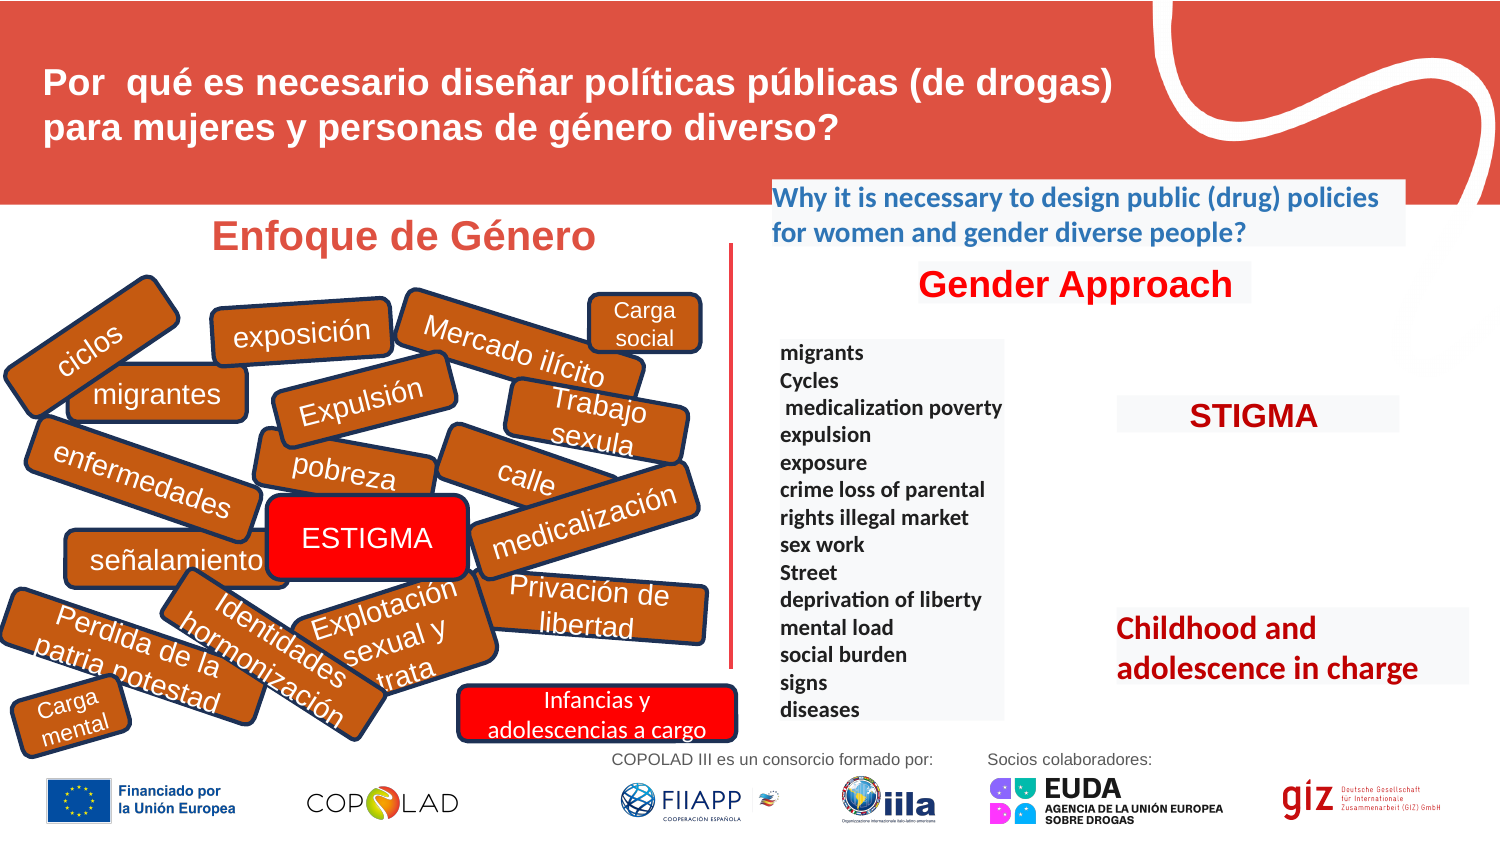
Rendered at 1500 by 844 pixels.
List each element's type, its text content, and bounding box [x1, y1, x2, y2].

text_box enfermedades [23, 414, 264, 545]
text_box migrants Cycles medicalization poverty expulsion exposure crime loss of parental rights illegal market sex work Street deprivation of liberty mental load social burden signs diseases [779, 339, 1005, 721]
text_box Privación de libertad [473, 568, 710, 647]
picture [44, 777, 269, 825]
text_box Carga social [586, 291, 703, 355]
text_box Mercado ilícito [394, 287, 646, 397]
text_box Gender Approach [918, 261, 1147, 304]
picture [300, 744, 465, 844]
text_box Why it is necessary to design public (drug) policies for women and gender diverse people? [772, 179, 1147, 247]
text_box Carga mental [9, 673, 132, 760]
text_box pobreza [251, 425, 438, 492]
picture [838, 773, 939, 826]
picture [969, 757, 1244, 844]
text_box medicalización [466, 460, 701, 582]
text_box migrantes [65, 361, 249, 424]
text_box Expulsión [271, 349, 459, 450]
picture [584, 756, 808, 844]
text_box STIGMA [1116, 395, 1400, 433]
text_box exposición [209, 295, 395, 369]
picture [1274, 751, 1448, 844]
text_box calle [434, 421, 618, 508]
text_box Childhood and adolescence in charge [1116, 607, 1470, 685]
text_box ciclos [3, 274, 181, 420]
text_box Identidades hormonización [159, 566, 388, 742]
text_box Enfoque de Género [200, 203, 645, 265]
text_box Infancias y adolescencias a cargo [456, 683, 739, 744]
text_box Trabajo sexula [502, 376, 691, 467]
text_box Perdida de la patria potestad [0, 586, 267, 727]
text_box Explotación sexual y trata [290, 568, 500, 697]
picture [1152, 0, 1500, 378]
text_box COPOLAD III es un consorcio formado por: [600, 737, 976, 776]
text_box señalamiento [63, 527, 290, 590]
text_box Por qué es necesario diseñar políticas públicas (de drogas) para mujeres y personas de género diverso? [0, 1, 1149, 205]
text_box ESTIGMA [264, 492, 471, 582]
text_box Socios colaboradores: [976, 737, 1477, 776]
